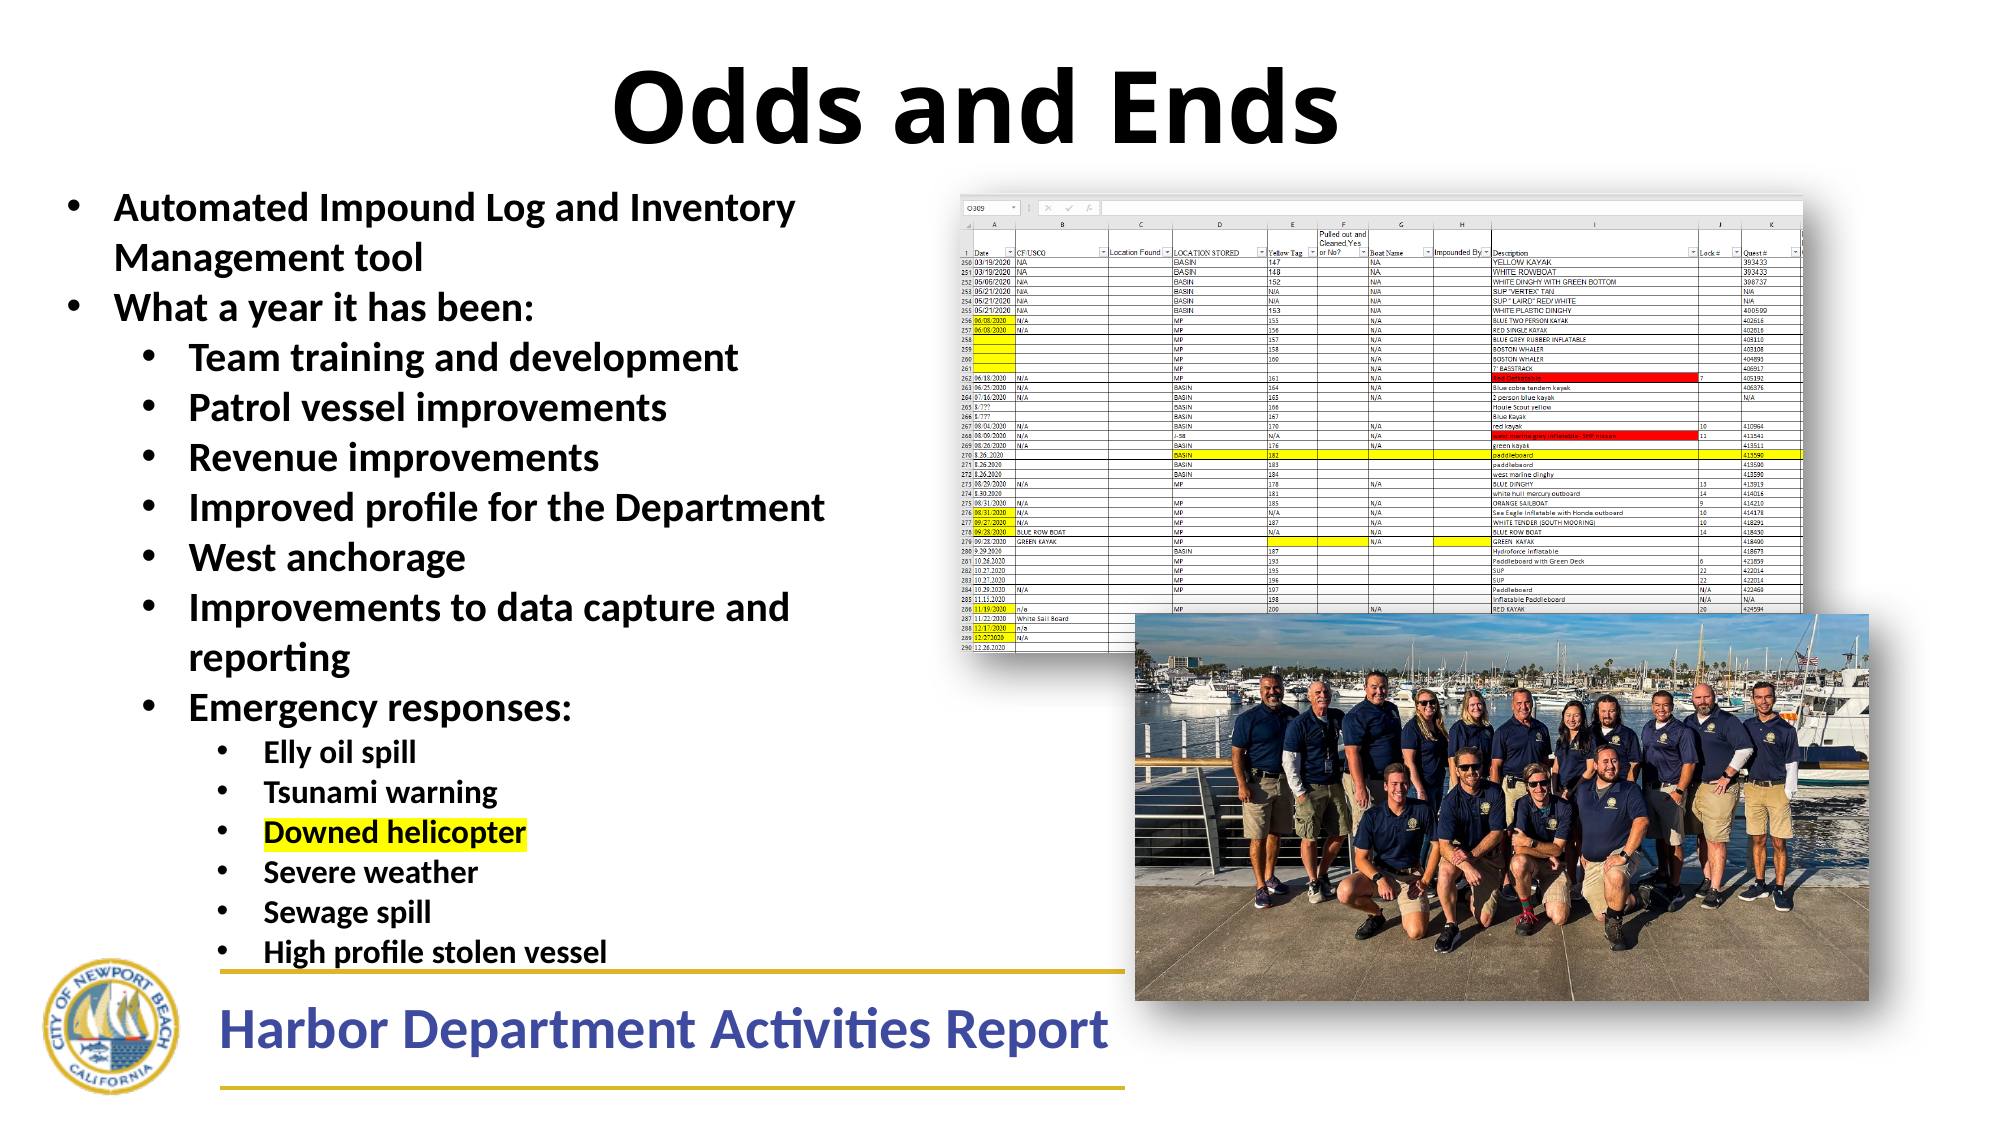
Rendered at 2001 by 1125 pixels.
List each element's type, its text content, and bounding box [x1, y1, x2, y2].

title Odds and Ends [51, 19, 1900, 173]
subtitle Harbor Department Activities Report [204, 990, 1151, 1067]
text_box Automated Impound Log and Inventory Management tool What a year it has been: Team training and development Patrol vessel improvements Revenue improvements Improved profile for the Department West anchorage Improvements to data capture and reporting Emergency responses: Elly oil spill Tsunami warning Downed helicopter Severe weather Sewage spill High profile stolen vessel [51, 172, 961, 1028]
picture [33, 954, 195, 1103]
picture [960, 193, 1870, 1001]
